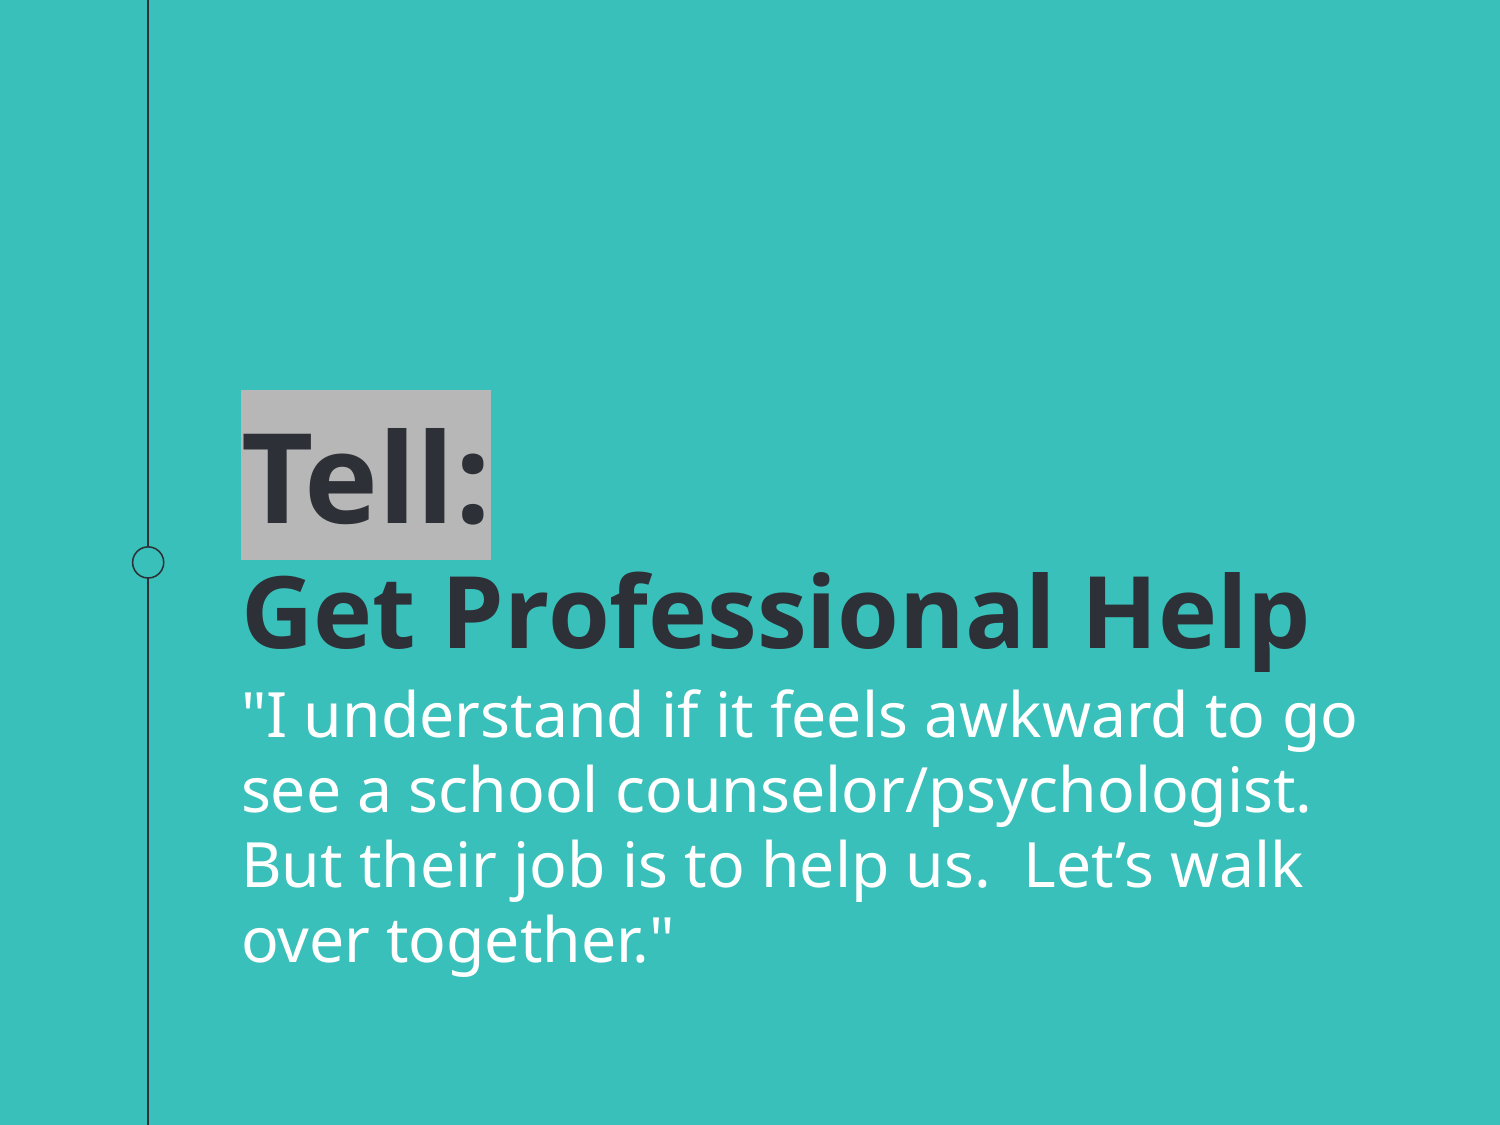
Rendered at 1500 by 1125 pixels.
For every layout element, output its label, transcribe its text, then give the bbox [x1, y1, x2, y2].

title Tell: Get Professional Help [226, 406, 1465, 661]
subtitle "I understand if it feels awkward to go see a school counselor/psychologist. But their job is to help us. Let’s walk over together." [226, 660, 1387, 878]
